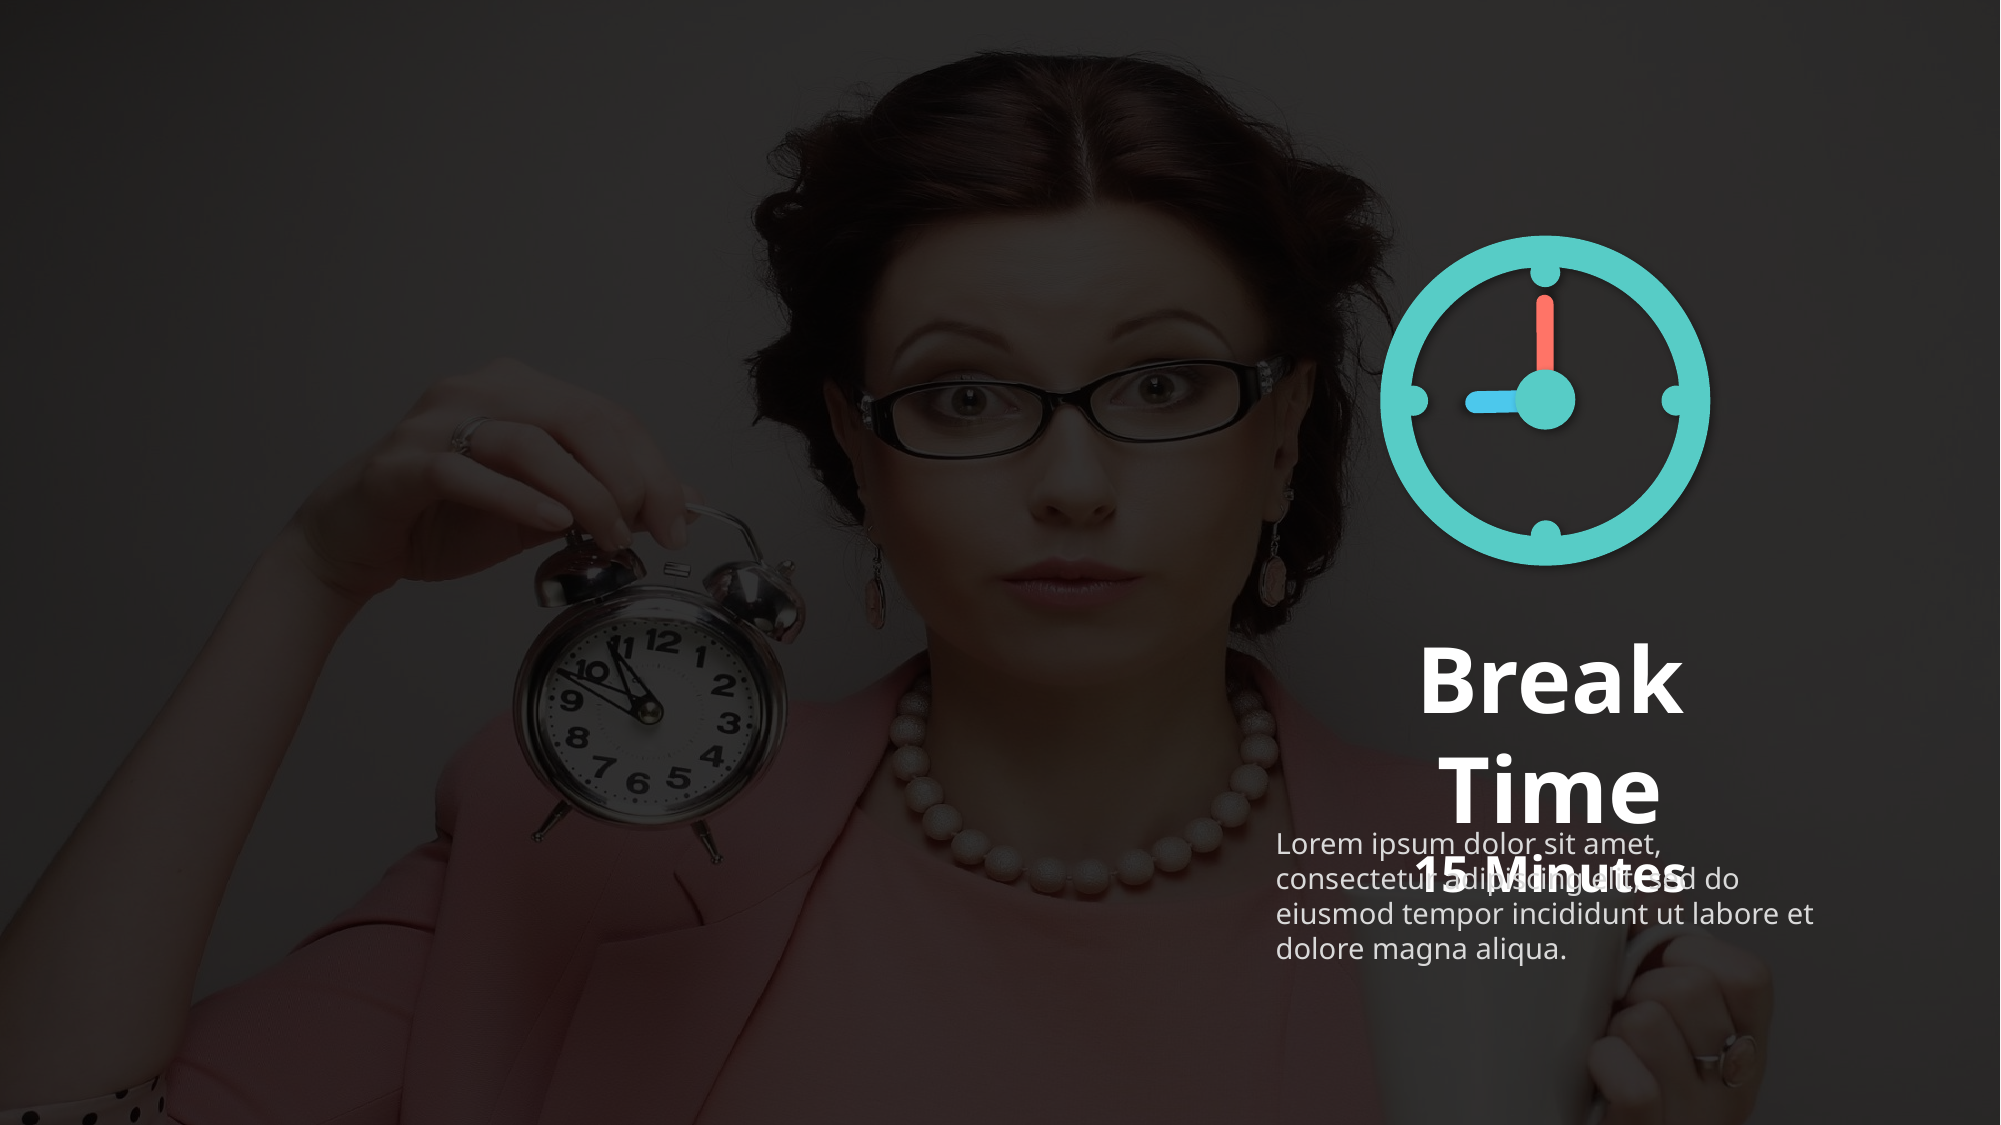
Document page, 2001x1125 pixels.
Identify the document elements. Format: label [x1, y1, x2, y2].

text_box [1379, 234, 1712, 567]
text_box [1260, 614, 1831, 939]
text_box [1495, 306, 1583, 368]
text_box [0, 0, 2000, 1125]
text_box [1466, 368, 1634, 422]
text_box [1495, 422, 1583, 503]
